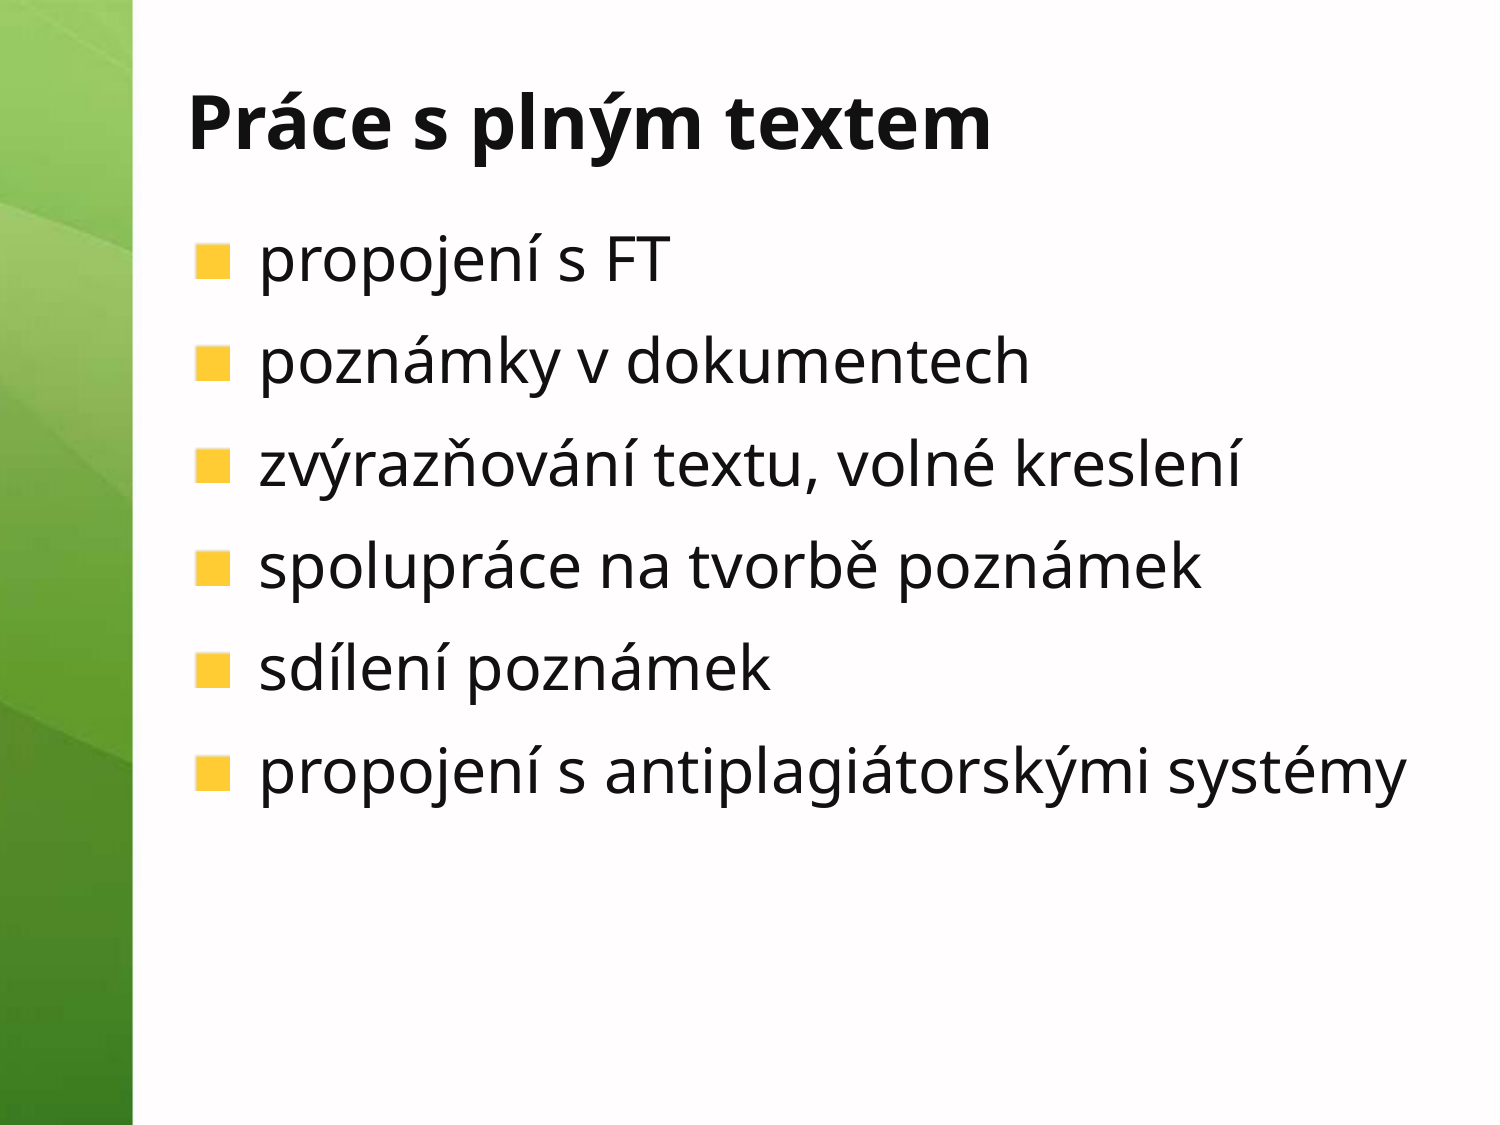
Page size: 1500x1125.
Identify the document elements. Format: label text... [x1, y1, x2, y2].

title Práce s plným textem [171, 77, 1447, 161]
picture [0, 0, 1500, 1125]
list propojení s FT poznámky v dokumentech zvýrazňování textu, volné kreslení spolupráce na tvorbě poznámek sdílení poznámek propojení s antiplagiátorskými systémy [171, 196, 1447, 1094]
